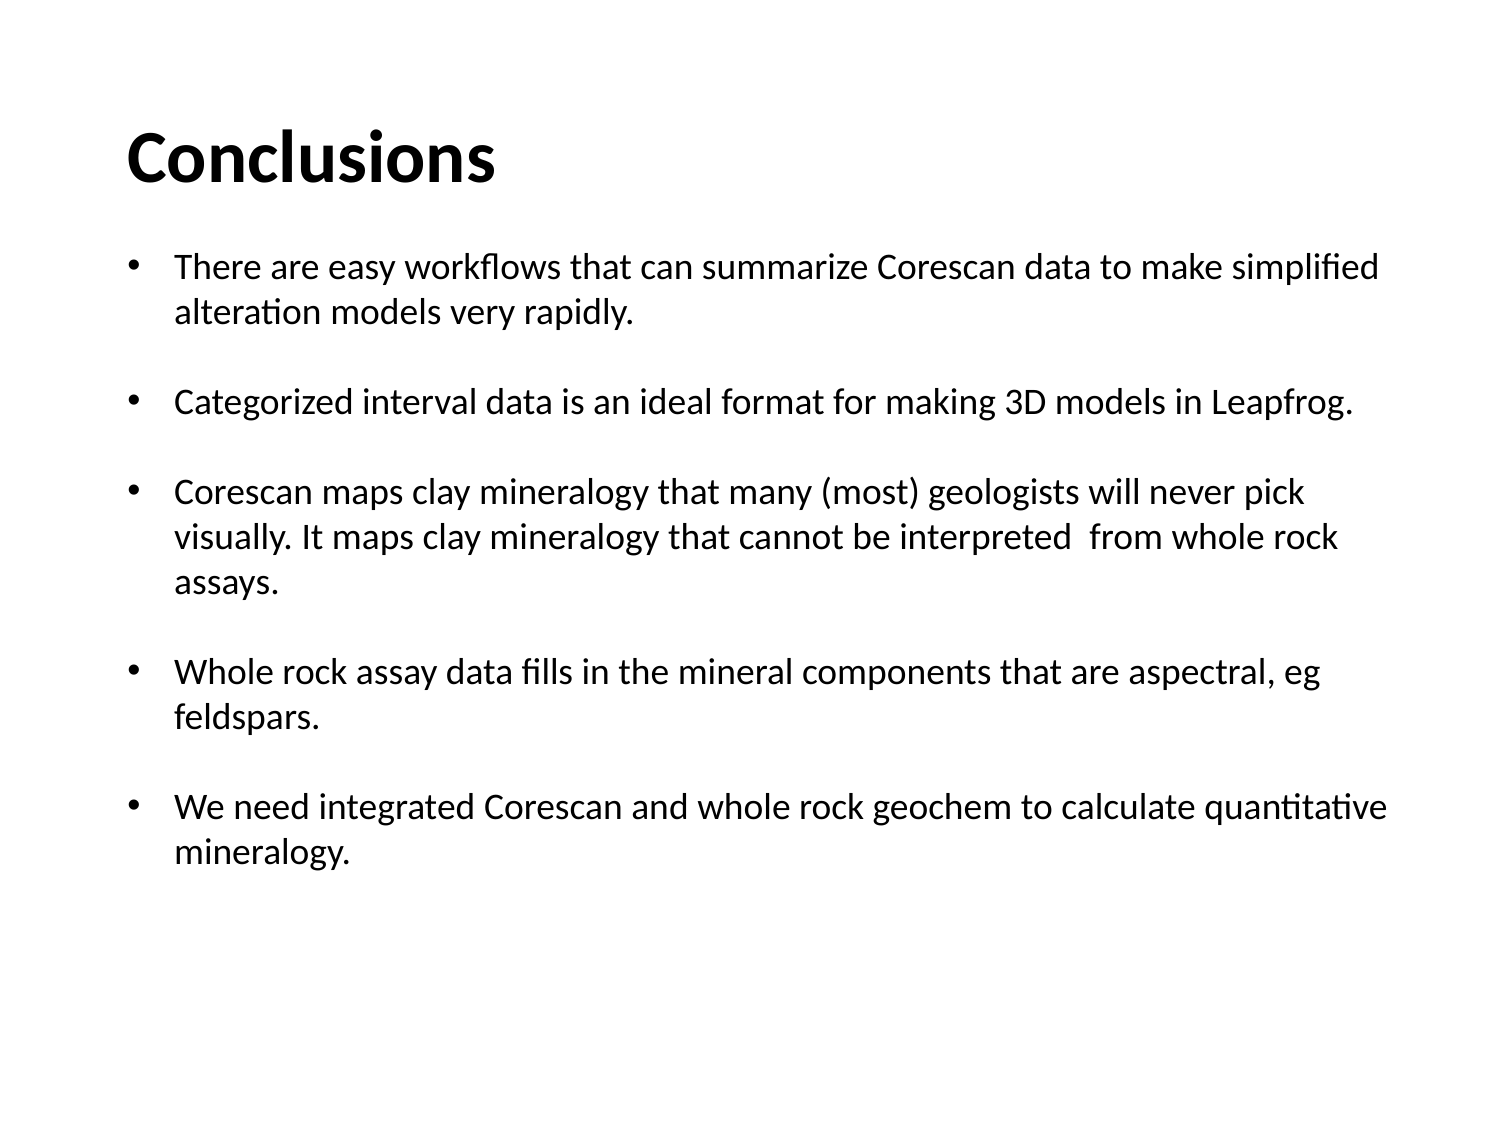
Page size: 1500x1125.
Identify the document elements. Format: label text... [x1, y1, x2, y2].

text_box Conclusions There are easy workflows that can summarize Corescan data to make simplified alteration models very rapidly. Categorized interval data is an ideal format for making 3D models in Leapfrog. Corescan maps clay mineralogy that many (most) geologists will never pick visually. It maps clay mineralogy that cannot be interpreted from whole rock assays. Whole rock assay data fills in the mineral components that are aspectral, eg feldspars. We need integrated Corescan and whole rock geochem to calculate quantitative mineralogy. [112, 99, 1413, 880]
